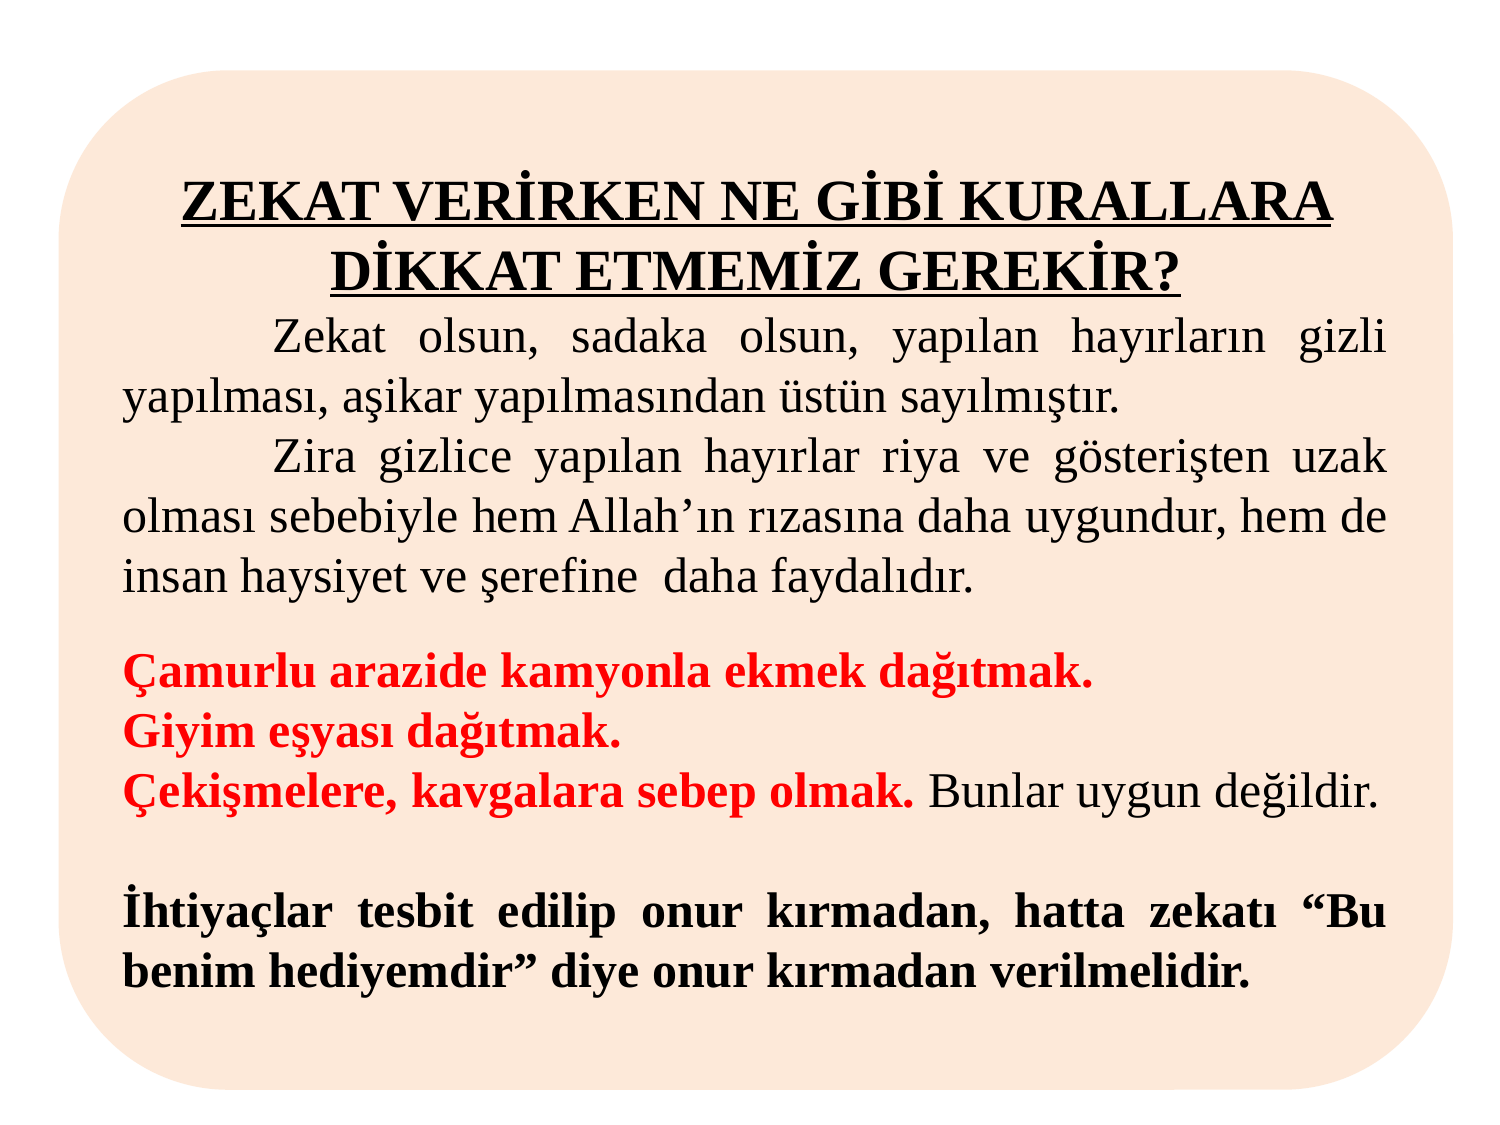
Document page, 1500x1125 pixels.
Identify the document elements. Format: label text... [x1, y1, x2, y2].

text_box ZEKAT VERİRKEN NE GİBİ KURALLARA DİKKAT ETMEMİZ GEREKİR? Zekat olsun, sadaka olsun, yapılan hayırların gizli yapılması, aşikar yapılmasından üstün sayılmıştır. Zira gizlice yapılan hayırlar riya ve gösterişten uzak olması sebebiyle hem Allah’ın rızasına daha uygundur, hem de insan haysiyet ve şerefine daha faydalıdır. Çamurlu arazide kamyonla ekmek dağıtmak. Giyim eşyası dağıtmak. Çekişmelere, kavgalara sebep olmak. Bunlar uygun değildir. İhtiyaçlar tesbit edilip onur kırmadan, hatta zekatı “Bu benim hediyemdir” diye onur kırmadan verilmelidir. [56, 68, 1456, 1092]
